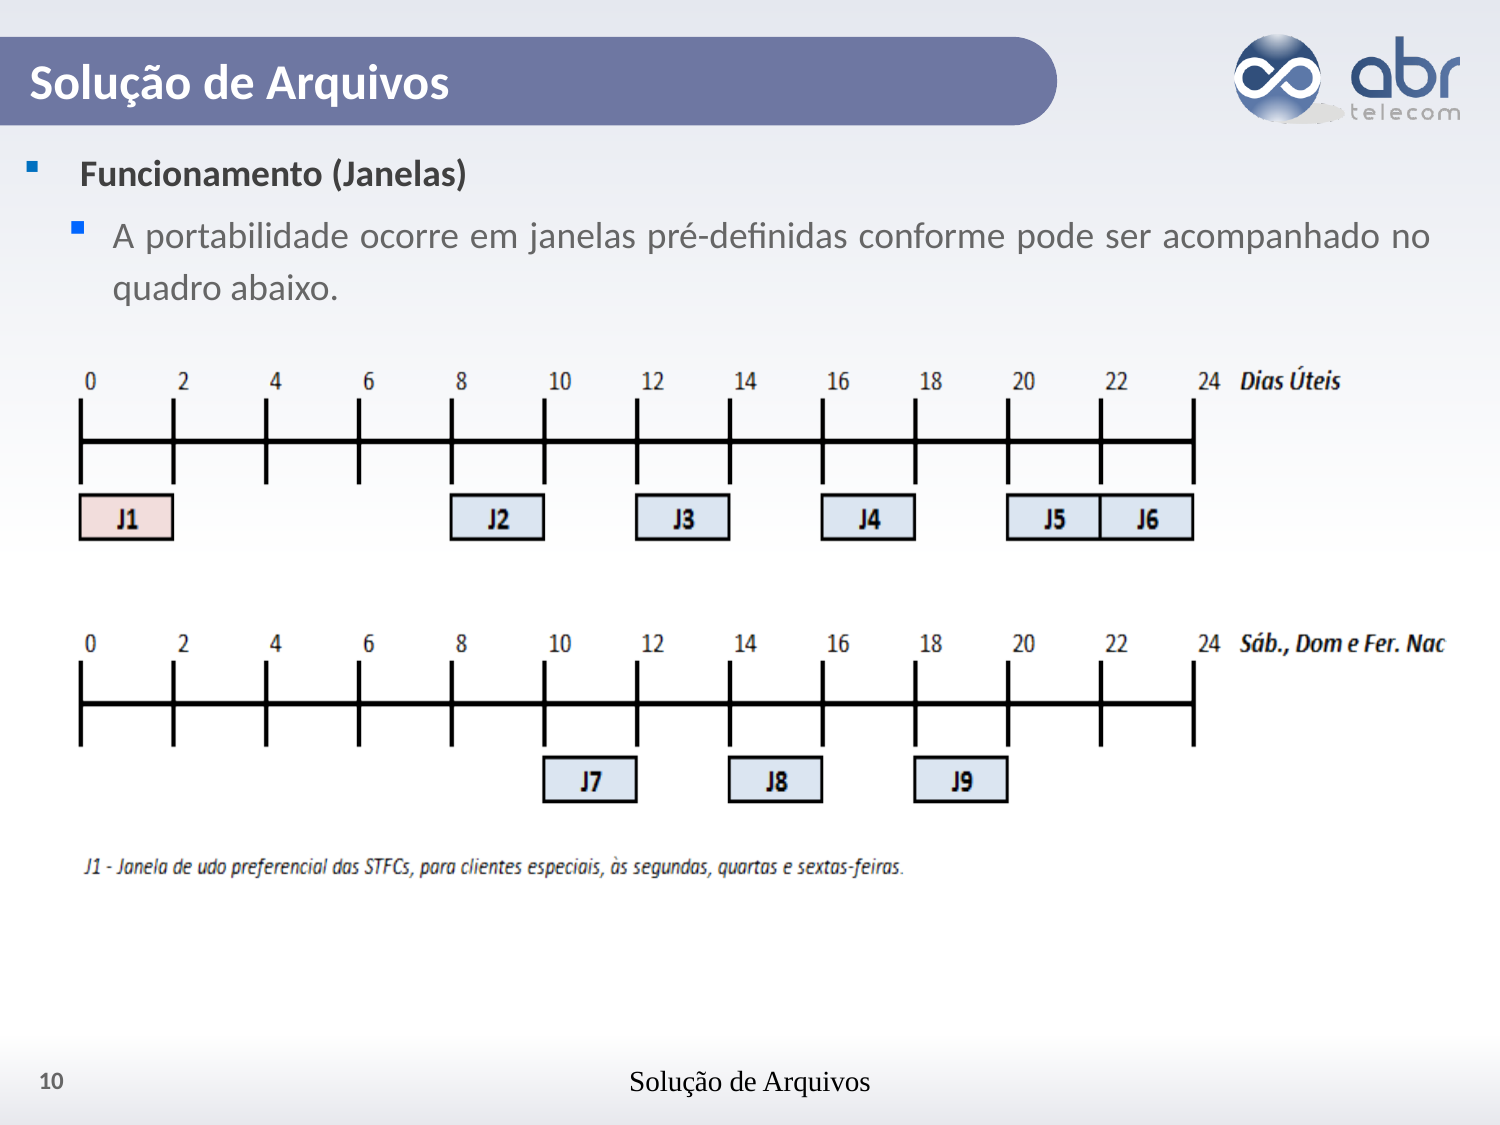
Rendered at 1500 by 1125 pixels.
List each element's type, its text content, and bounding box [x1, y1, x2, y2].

footer Solução de Arquivos [292, 1050, 1207, 1110]
slide_number 10 [23, 1050, 129, 1110]
title Solução de Arquivos [0, 0, 1500, 126]
text_box A portabilidade ocorre em janelas pré-definidas conforme pode ser acompanhado no quadro abaixo. [53, 196, 1447, 575]
list Funcionamento (Janelas) [0, 137, 1500, 1032]
picture [64, 337, 1448, 906]
